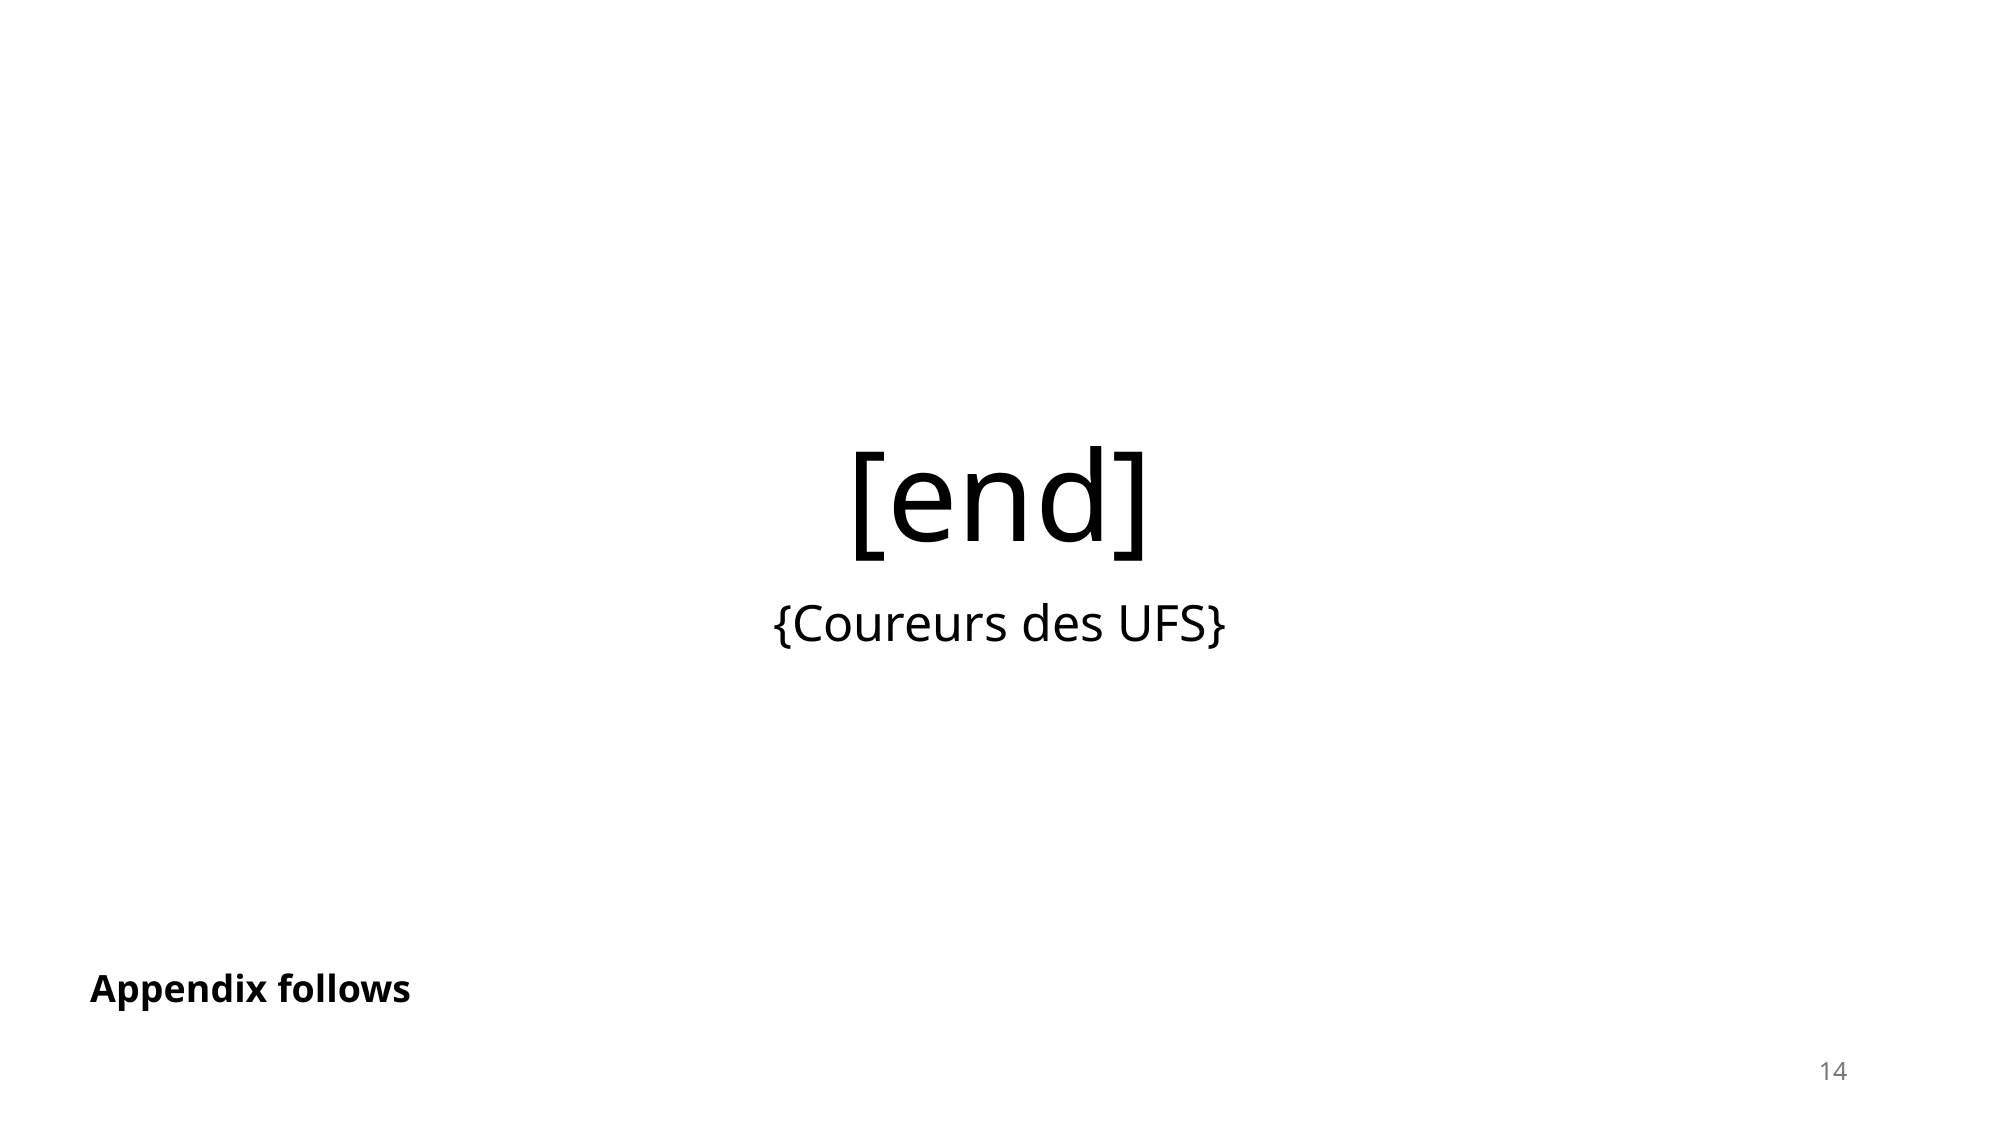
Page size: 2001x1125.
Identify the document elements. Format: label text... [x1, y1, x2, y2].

slide_number 14 [1412, 1042, 1863, 1103]
subtitle {Coureurs des UFS} [249, 590, 1750, 863]
text_box Appendix follows [75, 958, 427, 1018]
title [end] [249, 184, 1750, 576]
